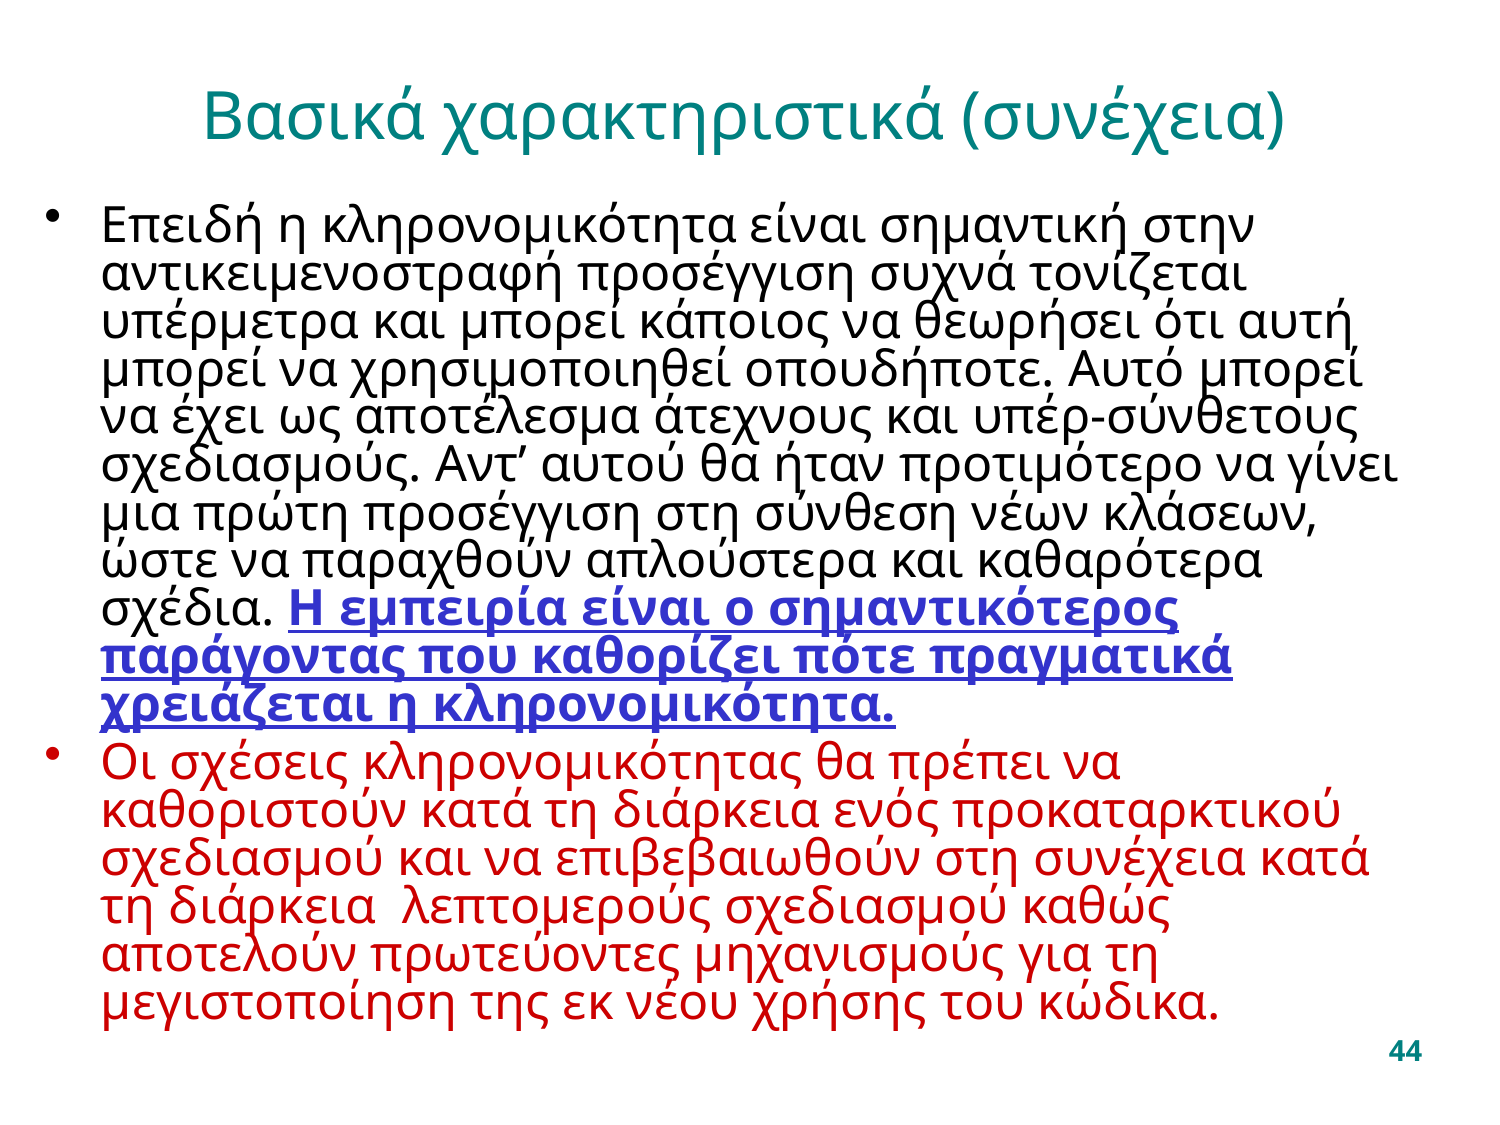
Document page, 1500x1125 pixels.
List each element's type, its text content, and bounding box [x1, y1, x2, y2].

slide_number 44 [1250, 1025, 1438, 1100]
title Βασικά χαρακτηριστικά (συνέχεια) [50, 50, 1438, 175]
list Επειδή η κληρονομικότητα είναι σημαντική στην αντικειμενοστραφή προσέγγιση συχνά τονίζεται υπέρμετρα και μπορεί κάποιος να θεωρήσει ότι αυτή μπορεί να χρησιμοποιηθεί οπουδήποτε. Αυτό μπορεί να έχει ως αποτέλεσμα άτεχνους και υπέρ-σύνθετους σχεδιασμούς. Αντ’ αυτού θα ήταν προτιμότερο να γίνει μια πρώτη προσέγγιση στη σύνθεση νέων κλάσεων, ώστε να παραχθούν απλούστερα και καθαρότερα σχέδια. Η εμπειρία είναι ο σημαντικότερος παράγοντας που καθορίζει πότε πραγματικά χρειάζεται η κληρονομικότητα. Οι σχέσεις κληρονομικότητας θα πρέπει να καθοριστούν κατά τη διάρκεια ενός προκαταρκτικού σχεδιασμού και να επιβεβαιωθούν στη συνέχεια κατά τη διάρκεια λεπτομερούς σχεδιασμού καθώς αποτελούν πρωτεύοντες μηχανισμούς για τη μεγιστοποίηση της εκ νέου χρήσης του κώδικα. [29, 196, 1450, 1000]
